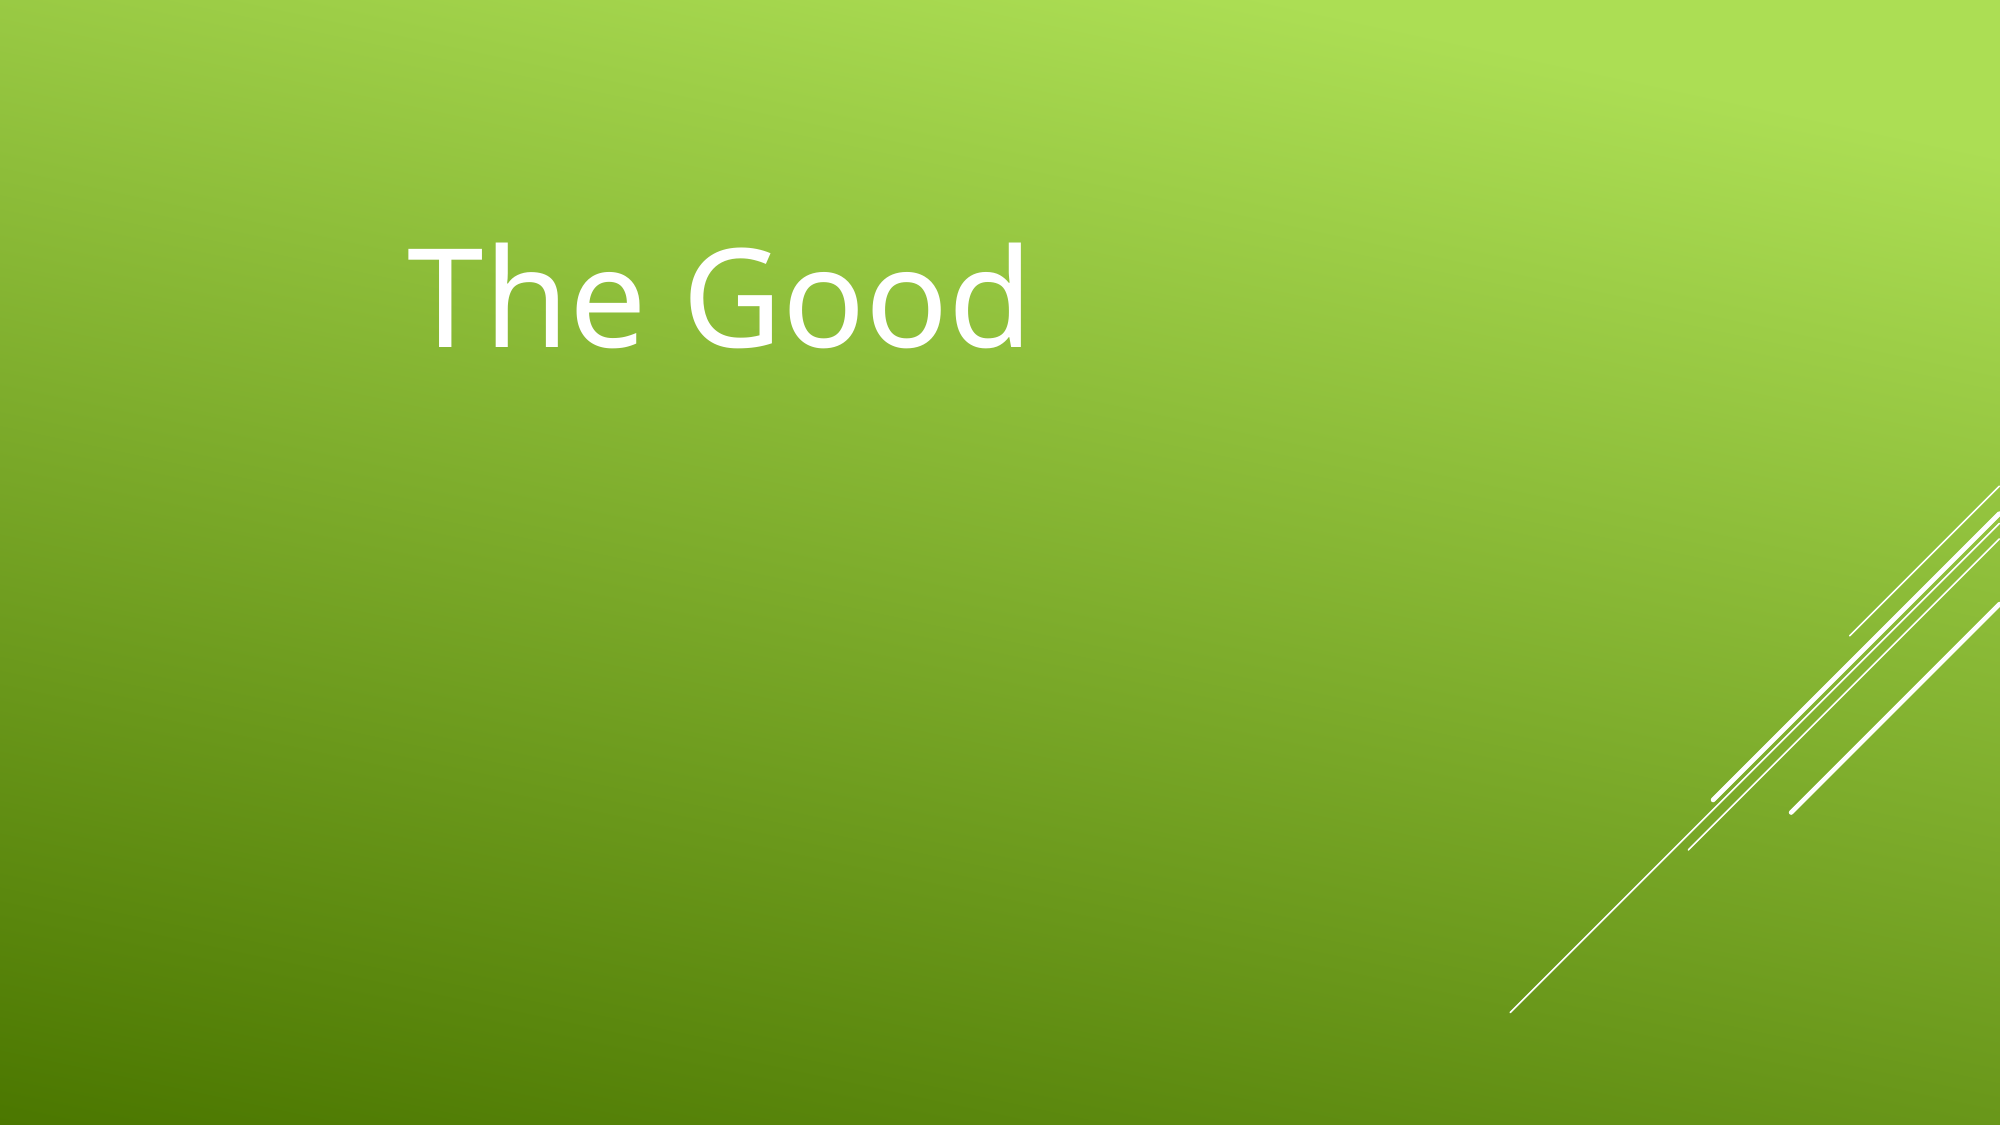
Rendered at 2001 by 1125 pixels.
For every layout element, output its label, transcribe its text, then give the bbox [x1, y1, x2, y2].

text_box The Good [393, 202, 1391, 383]
